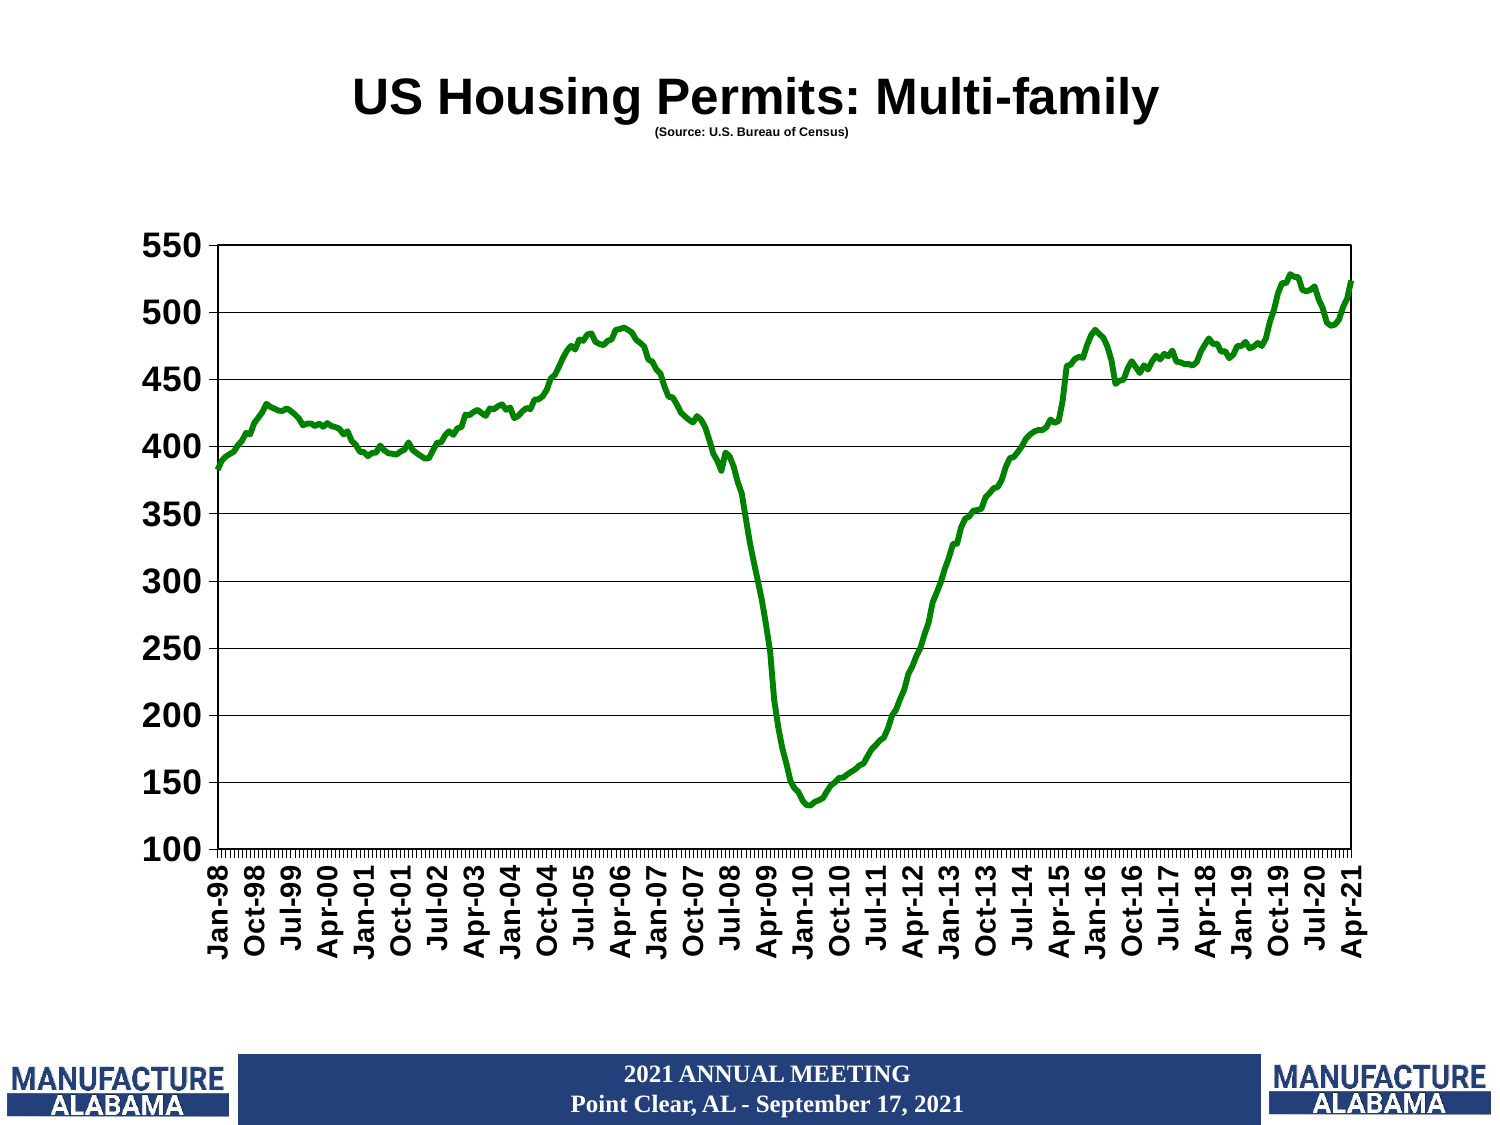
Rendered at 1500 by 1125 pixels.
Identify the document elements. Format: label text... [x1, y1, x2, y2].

picture [0, 1054, 238, 1125]
title US Housing Permits: Multi-family (Source: U.S. Bureau of Census) [186, 62, 1317, 148]
picture [1261, 1052, 1500, 1125]
chart [111, 199, 1405, 1013]
